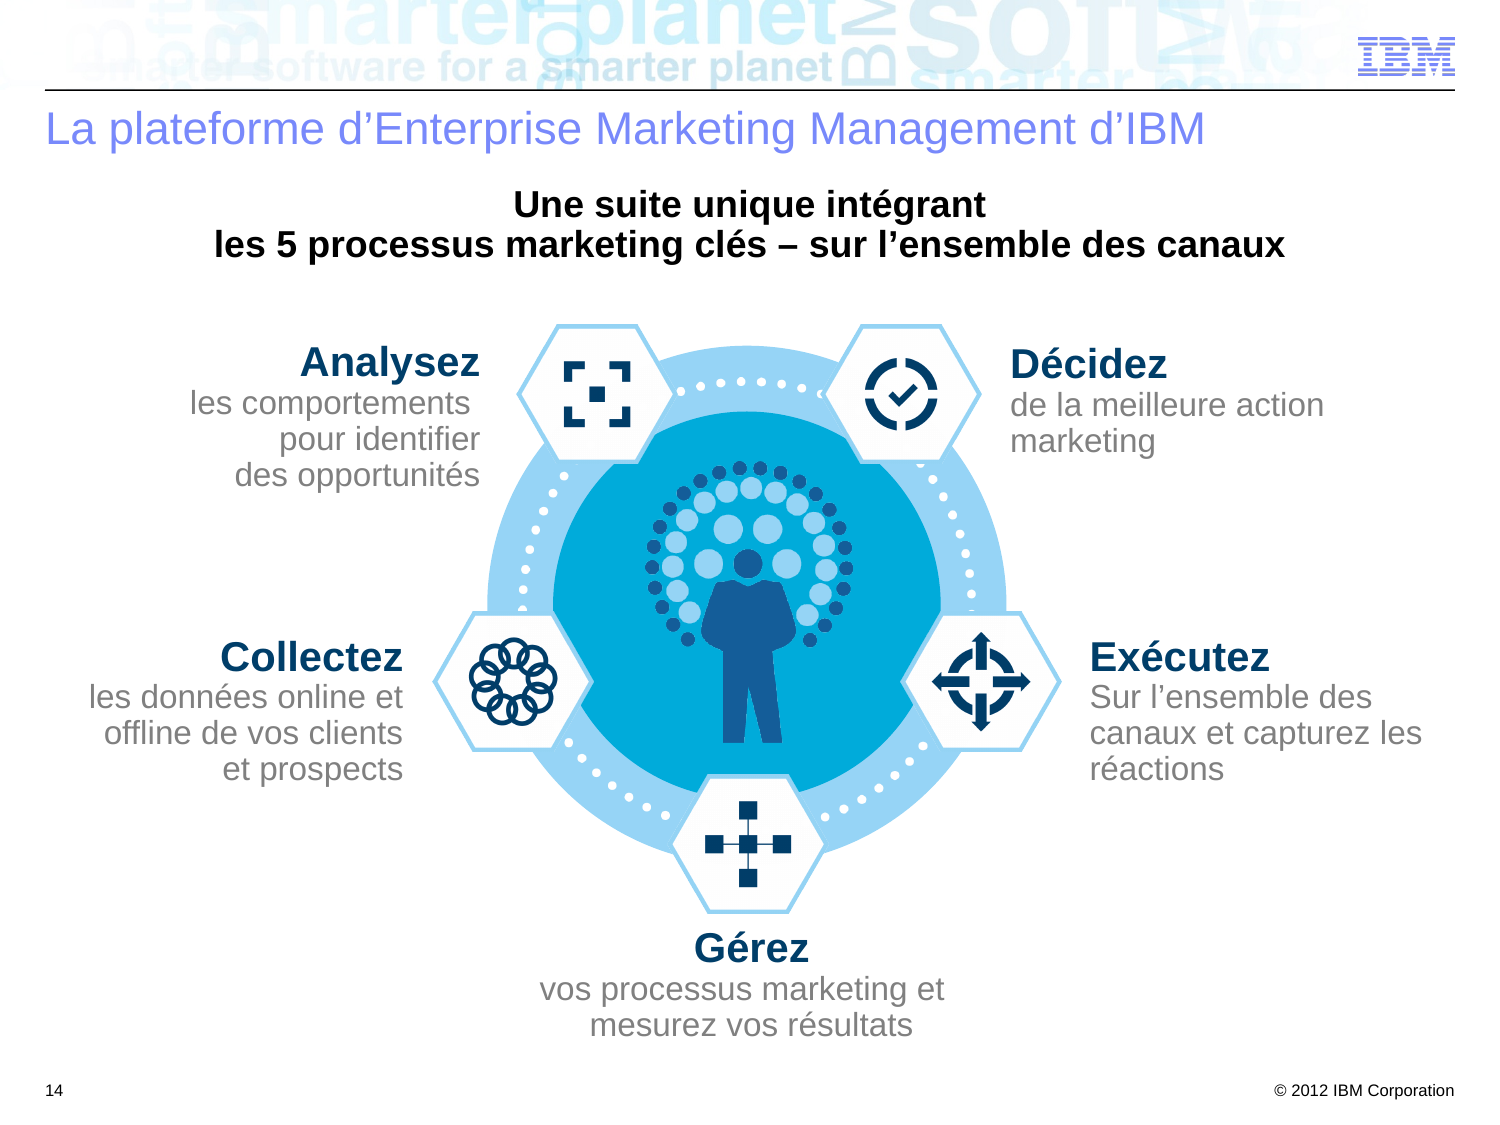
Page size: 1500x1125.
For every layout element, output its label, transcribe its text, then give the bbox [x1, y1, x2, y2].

text_box Collectez les données online et offline de vos clients et prospects [0, 635, 419, 796]
slide_number 14 [29, 1072, 91, 1103]
picture [0, 0, 1500, 90]
text_box Une suite unique intégrant les 5 processus marketing clés – sur l’ensemble des canaux [50, 177, 1450, 274]
text_box Exécutez Sur l’ensemble des canaux et capturez les réactions [1074, 635, 1463, 796]
text_box Décidez de la meilleure action marketing [1066, 342, 1367, 468]
text_box Analysez les comportements pour identifier des opportunités [95, 340, 426, 501]
title La plateforme d’Enterprise Marketing Management d’IBM [29, 97, 1456, 203]
text_box Gérez vos processus marketing et mesurez vos résultats [215, 926, 1288, 990]
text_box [431, 323, 1062, 914]
